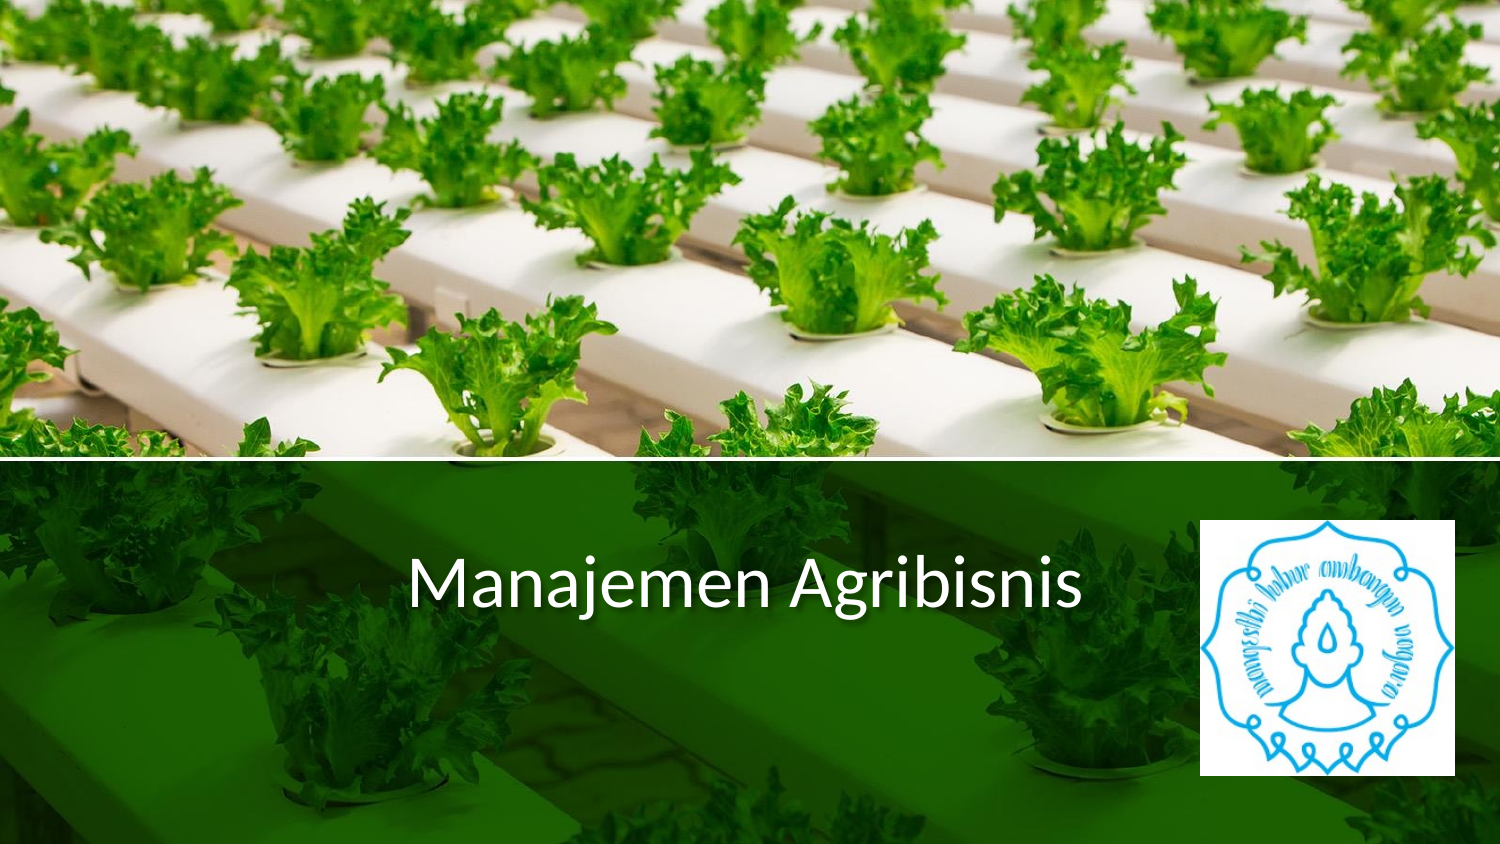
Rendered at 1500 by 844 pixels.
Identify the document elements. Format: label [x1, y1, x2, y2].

text_box [0, 0, 1500, 844]
picture [1199, 520, 1455, 776]
